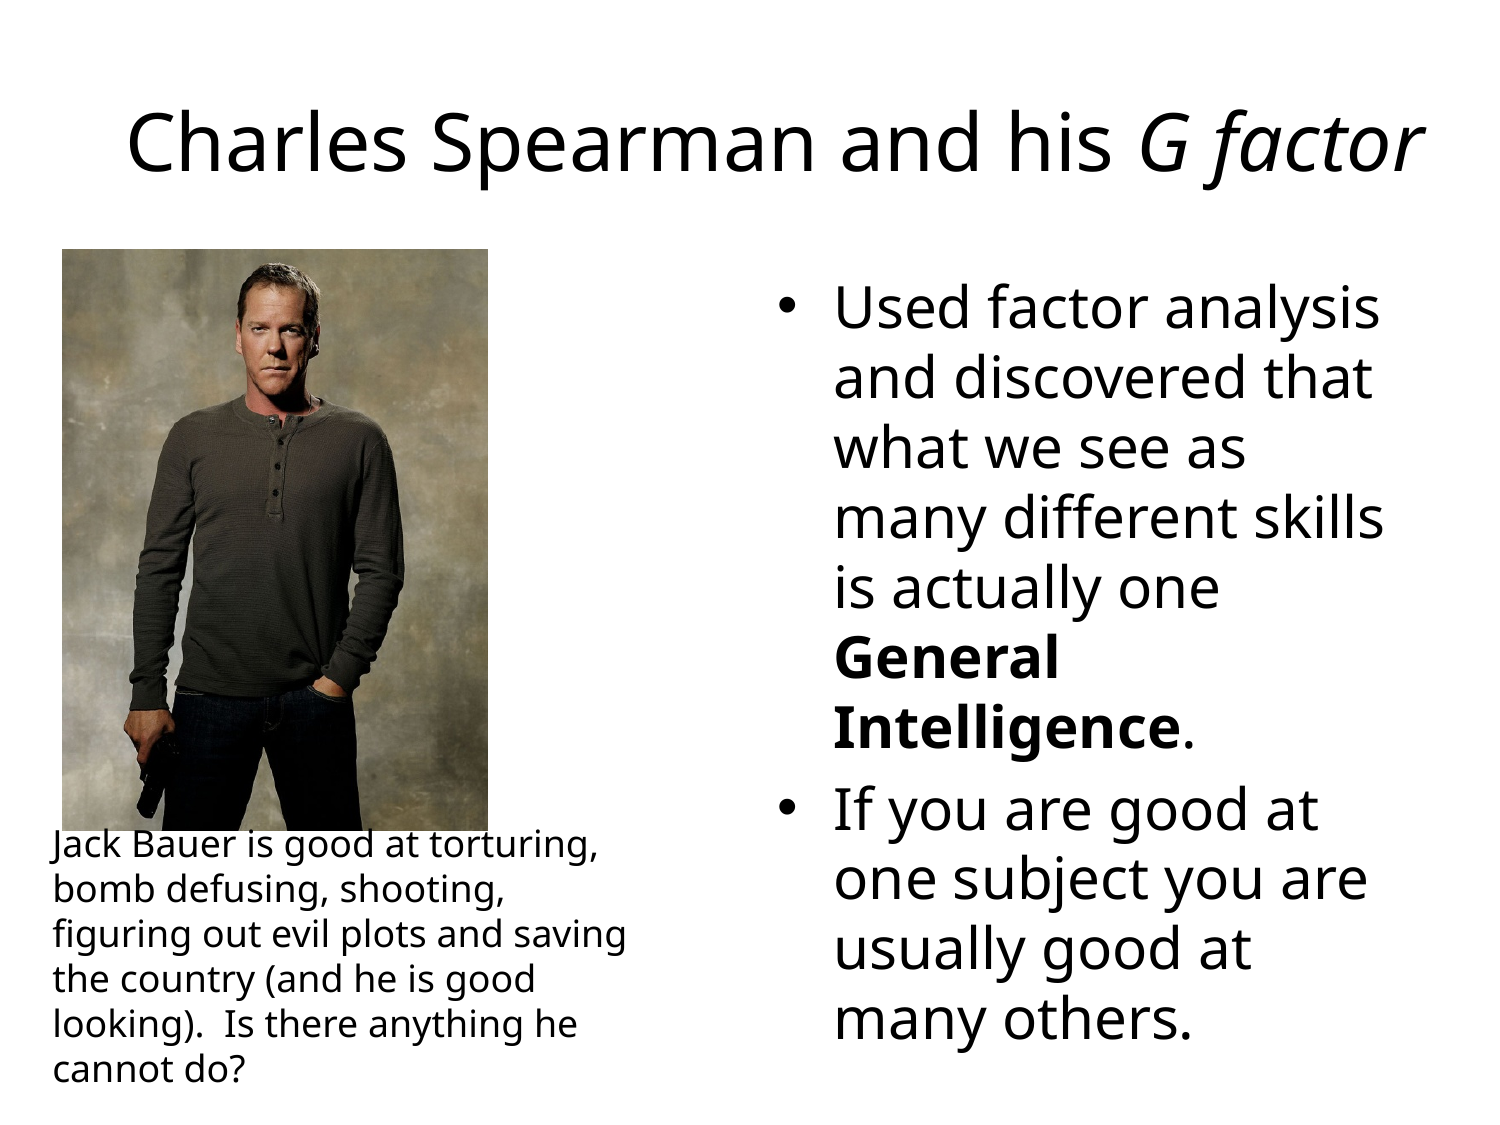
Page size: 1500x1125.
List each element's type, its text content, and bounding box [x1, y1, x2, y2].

picture [62, 249, 488, 831]
title Charles Spearman and his G factor [74, 44, 1476, 233]
text_box Jack Bauer is good at torturing, bomb defusing, shooting, figuring out evil plots and saving the country (and he is good looking). Is there anything he cannot do? [37, 812, 650, 1098]
list Used factor analysis and discovered that what we see as many different skills is actually one General Intelligence. If you are good at one subject you are usually good at many others. [762, 262, 1426, 1006]
